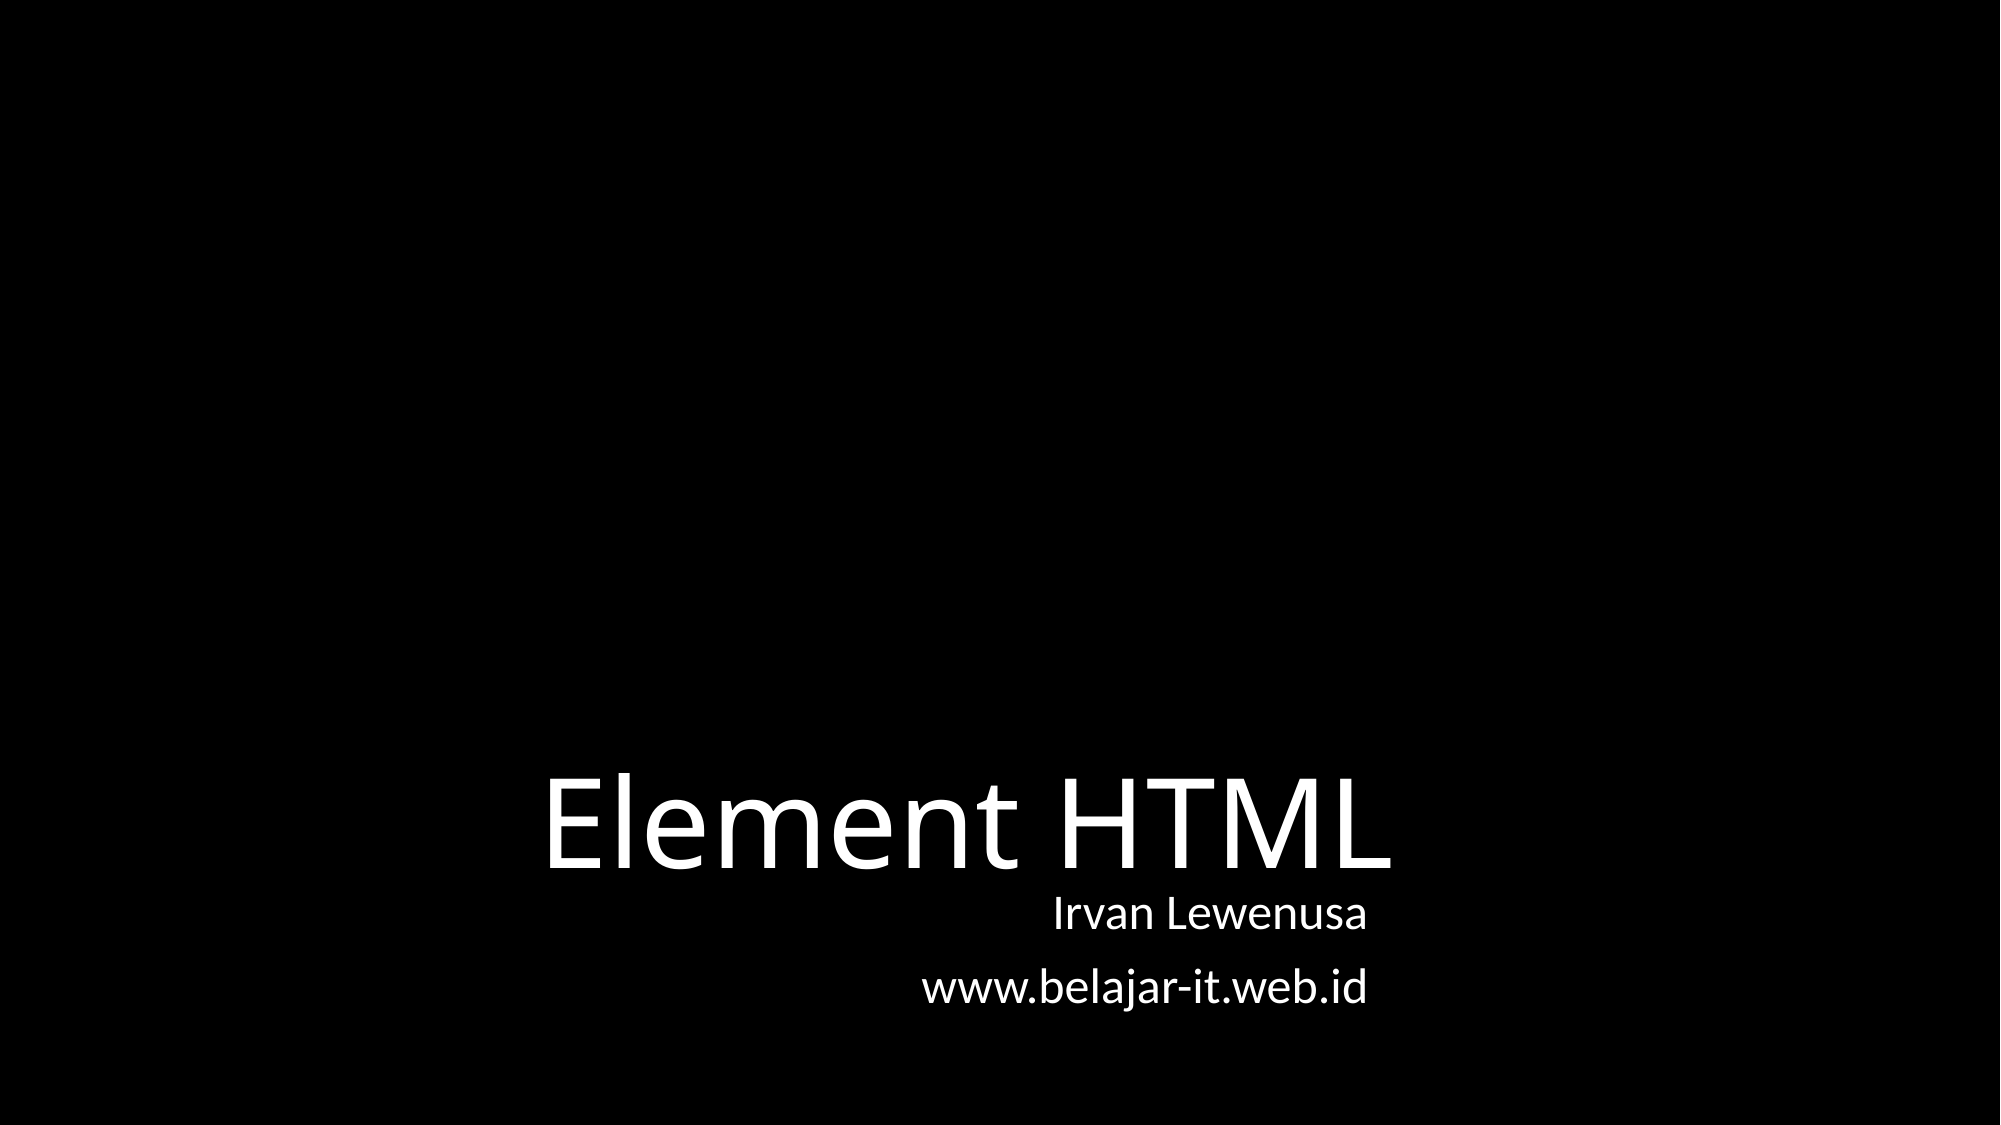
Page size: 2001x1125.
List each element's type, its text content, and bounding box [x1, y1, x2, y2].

title Element HTML [233, 511, 1734, 904]
subtitle Irvan Lewenusa www.belajar-it.web.id [61, 878, 1384, 1125]
